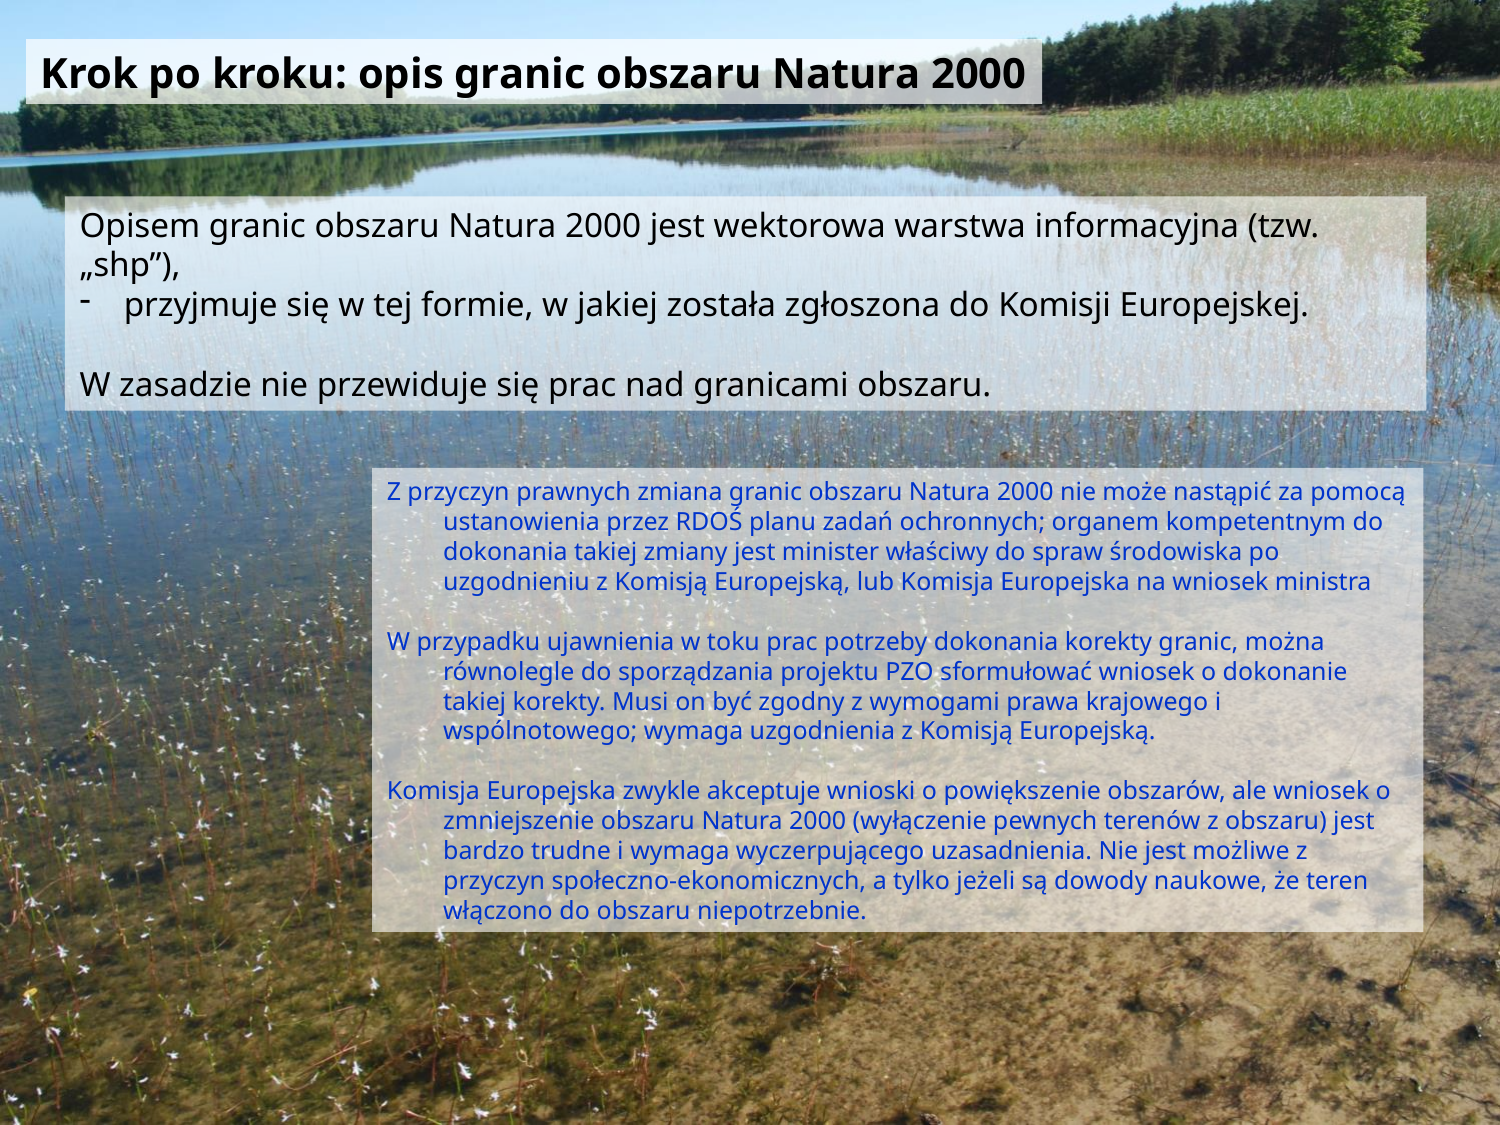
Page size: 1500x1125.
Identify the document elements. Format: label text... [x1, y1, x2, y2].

text_box Opisem granic obszaru Natura 2000 jest wektorowa warstwa informacyjna (tzw. „shp”), przyjmuje się w tej formie, w jakiej została zgłoszona do Komisji Europejskej. W zasadzie nie przewiduje się prac nad granicami obszaru. [64, 196, 1427, 411]
picture [0, 0, 1500, 1125]
text_box Krok po kroku: opis granic obszaru Natura 2000 [26, 39, 1043, 104]
text_box Z przyczyn prawnych zmiana granic obszaru Natura 2000 nie może nastąpić za pomocą ustanowienia przez RDOŚ planu zadań ochronnych; organem kompetentnym do dokonania takiej zmiany jest minister właściwy do spraw środowiska po uzgodnieniu z Komisją Europejską, lub Komisja Europejska na wniosek ministra W przypadku ujawnienia w toku prac potrzeby dokonania korekty granic, można równolegle do sporządzania projektu PZO sformułować wniosek o dokonanie takiej korekty. Musi on być zgodny z wymogami prawa krajowego i wspólnotowego; wymaga uzgodnienia z Komisją Europejską. Komisja Europejska zwykle akceptuje wnioski o powiększenie obszarów, ale wniosek o zmniejszenie obszaru Natura 2000 (wyłączenie pewnych terenów z obszaru) jest bardzo trudne i wymaga wyczerpującego uzasadnienia. Nie jest możliwe z przyczyn społeczno-ekonomicznych, a tylko jeżeli są dowody naukowe, że teren włączono do obszaru niepotrzebnie. [372, 467, 1424, 932]
